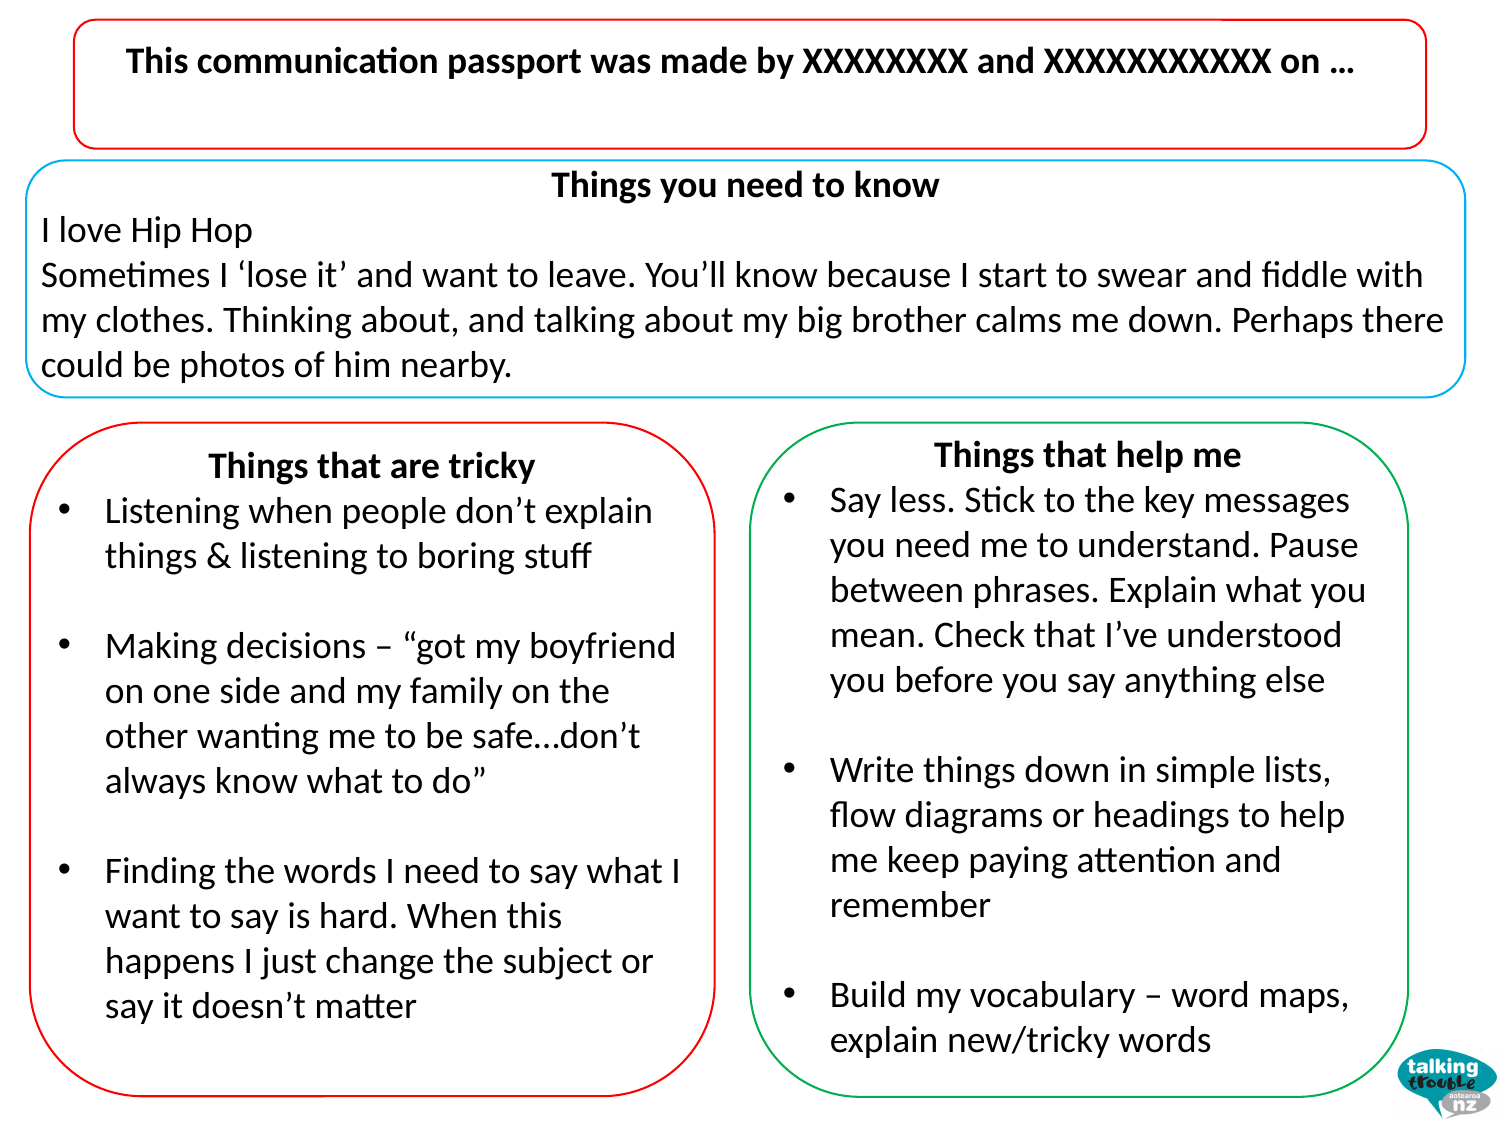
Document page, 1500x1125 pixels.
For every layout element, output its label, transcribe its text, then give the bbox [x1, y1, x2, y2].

text_box [45, 393, 1447, 399]
text_box [72, 18, 1428, 150]
text_box Things that help me Say less. Stick to the key messages you need me to understand. Pause between phrases. Explain what you mean. Check that I’ve understood you before you say anything else Write things down in simple lists, flow diagrams or headings to help me keep paying attention and remember Build my vocabulary – word maps, explain new/tricky words [768, 422, 1409, 1125]
text_box [92, 421, 652, 433]
picture [1396, 1049, 1500, 1119]
text_box [748, 470, 768, 1050]
text_box This communication passport was made by XXXXXXXX and XXXXXXXXXXX on … [73, 28, 1409, 89]
text_box Things that are tricky Listening when people don’t explain things & listening to boring stuff Making decisions – “got my boyfriend on one side and my family on the other wanting me to be safe…don’t always know what to do” Finding the words I need to say what I want to say is hard. When this happens I just change the subject or say it doesn’t matter [43, 433, 702, 1034]
text_box [28, 479, 716, 1098]
text_box Things you need to know I love Hip Hop Sometimes I ‘lose it’ and want to leave. You’ll know because I start to swear and fiddle with my clothes. Thinking about, and talking about my big brother calms me down. Perhaps there could be photos of him nearby. [26, 152, 1466, 393]
